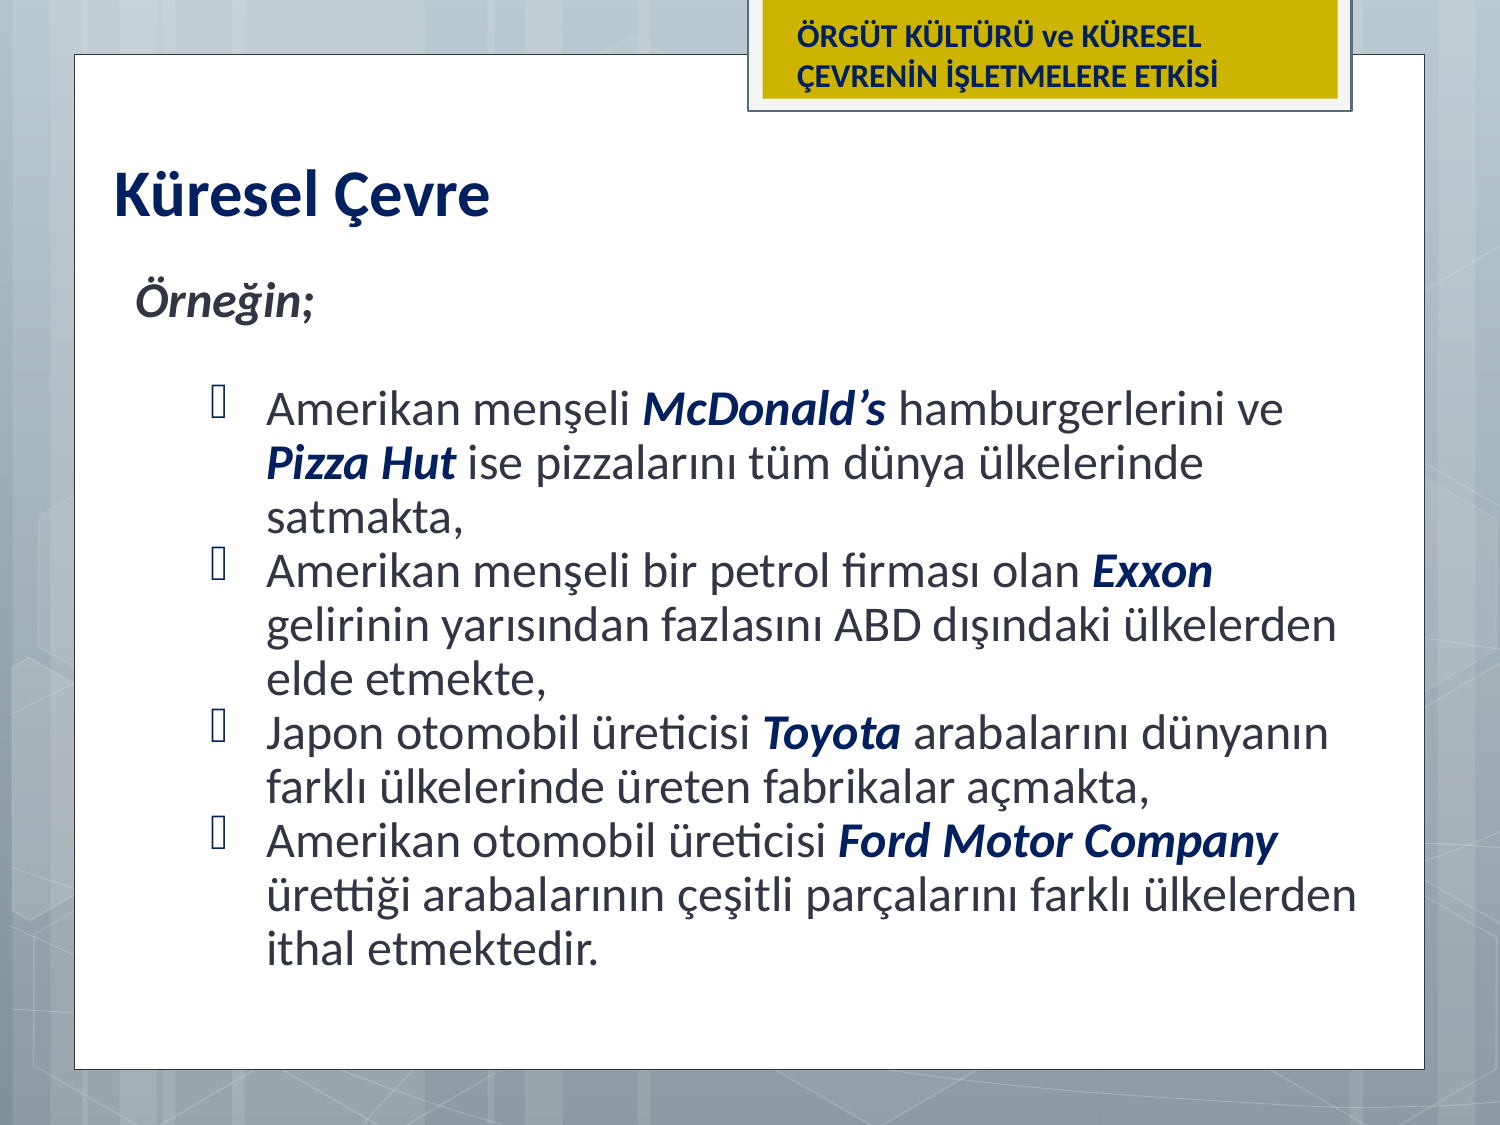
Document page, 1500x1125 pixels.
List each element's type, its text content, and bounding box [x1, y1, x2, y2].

text_box Küresel Çevre [100, 141, 1199, 237]
text_box ÖRGÜT KÜLTÜRÜ ve KÜRESEL ÇEVRENİN İŞLETMELERE ETKİSİ [782, 6, 1353, 142]
text_box Örneğin; Amerikan menşeli McDonald’s hamburgerlerini ve Pizza Hut ise pizzalarını tüm dünya ülkelerinde satmakta, Amerikan menşeli bir petrol firması olan Exxon gelirinin yarısından fazlasını ABD dışındaki ülkelerden elde etmekte, Japon otomobil üreticisi Toyota arabalarını dünyanın farklı ülkelerinde üreten fabrikalar açmakta, Amerikan otomobil üreticisi Ford Motor Company ürettiği arabalarının çeşitli parçalarını farklı ülkelerden ithal etmektedir. [0, 267, 1377, 984]
